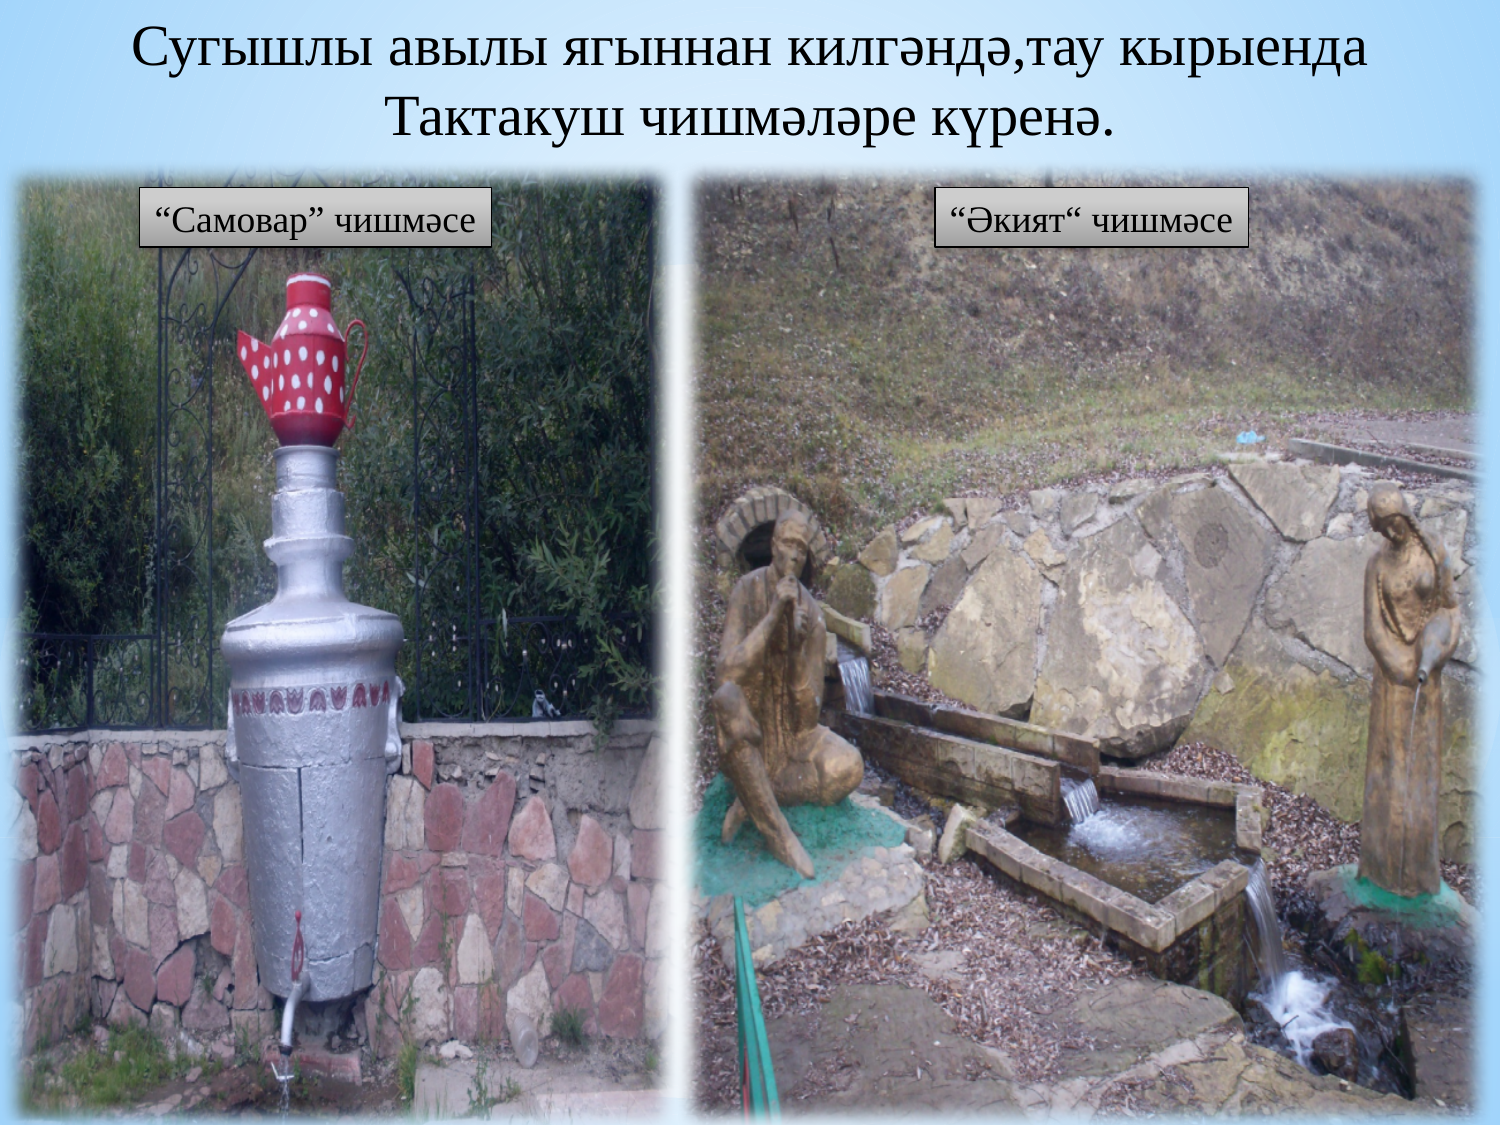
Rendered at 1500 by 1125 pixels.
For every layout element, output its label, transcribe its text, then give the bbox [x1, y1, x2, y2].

picture [0, 160, 1494, 1125]
text_box Сугышлы авылы ягыннан килгәндә,тау кырыенда Тактакуш чишмәләре күренә. [0, 0, 1500, 155]
